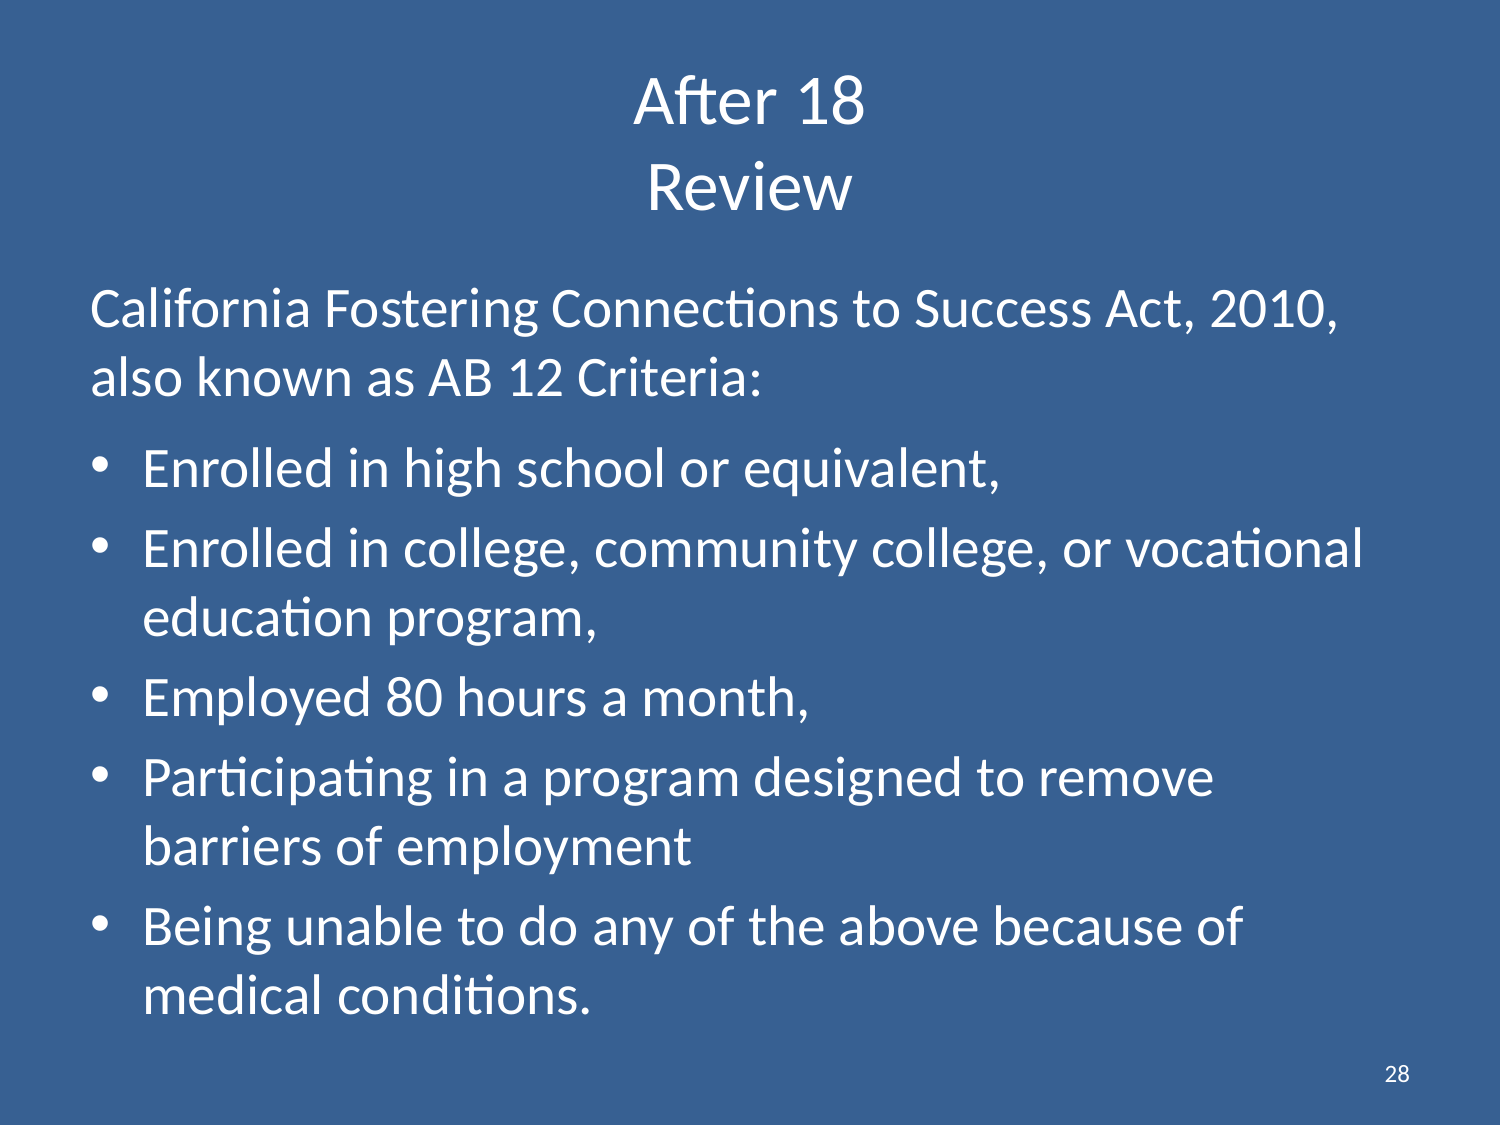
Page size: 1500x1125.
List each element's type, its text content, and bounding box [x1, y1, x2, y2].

list California Fostering Connections to Success Act, 2010, also known as AB 12 Criteria: Enrolled in high school or equivalent, Enrolled in college, community college, or vocational education program, Employed 80 hours a month, Participating in a program designed to remove barriers of employment Being unable to do any of the above because of medical conditions. [75, 262, 1425, 1038]
slide_number 28 [1074, 1042, 1425, 1103]
title After 18 Review [75, 45, 1425, 233]
